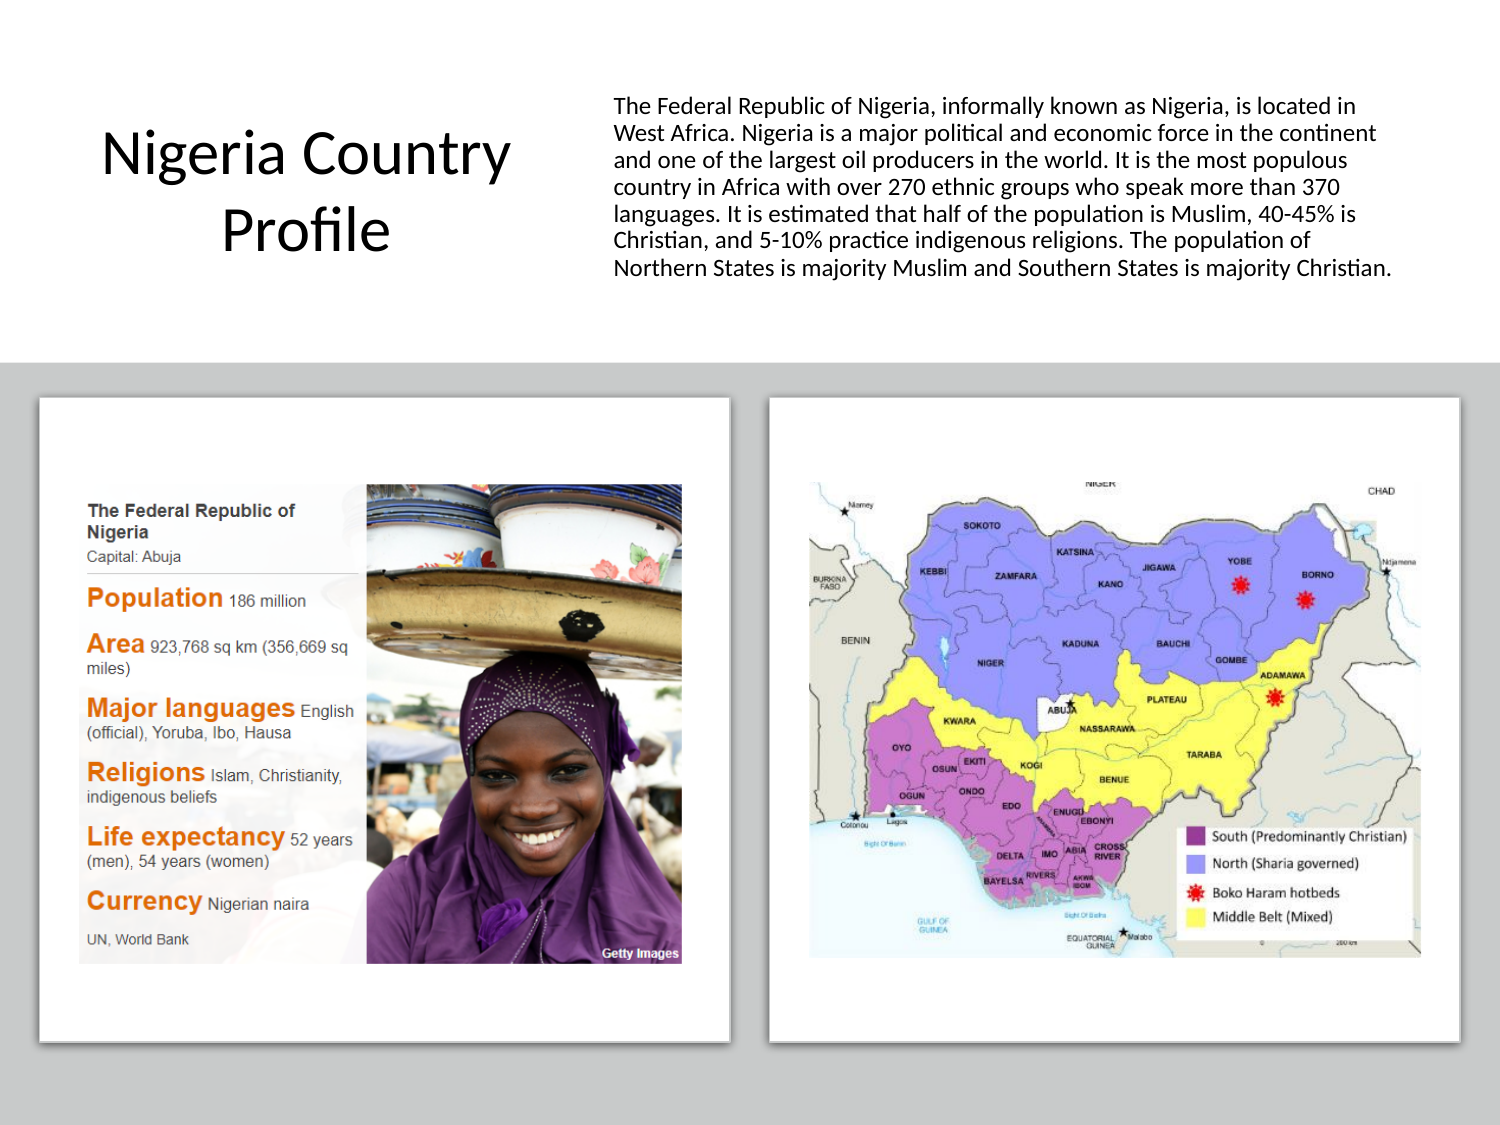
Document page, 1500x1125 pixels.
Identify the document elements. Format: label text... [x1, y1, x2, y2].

picture [808, 482, 1422, 958]
title Nigeria Country Profile [79, 55, 534, 320]
text_box [767, 395, 1462, 1044]
list The Federal Republic of Nigeria, informally known as Nigeria, is located in West Africa. Nigeria is a major political and economic force in the continent and one of the largest oil producers in the world. It is the most populous country in Africa with over 270 ethnic groups who speak more than 370 languages. It is estimated that half of the population is Muslim, 40-45% is Christian, and 5-10% practice indigenous religions. The population of Northern States is majority Muslim and Southern States is majority Christian. [598, 55, 1420, 319]
text_box [0, 361, 1500, 1125]
picture [78, 468, 692, 971]
text_box [37, 395, 732, 1044]
